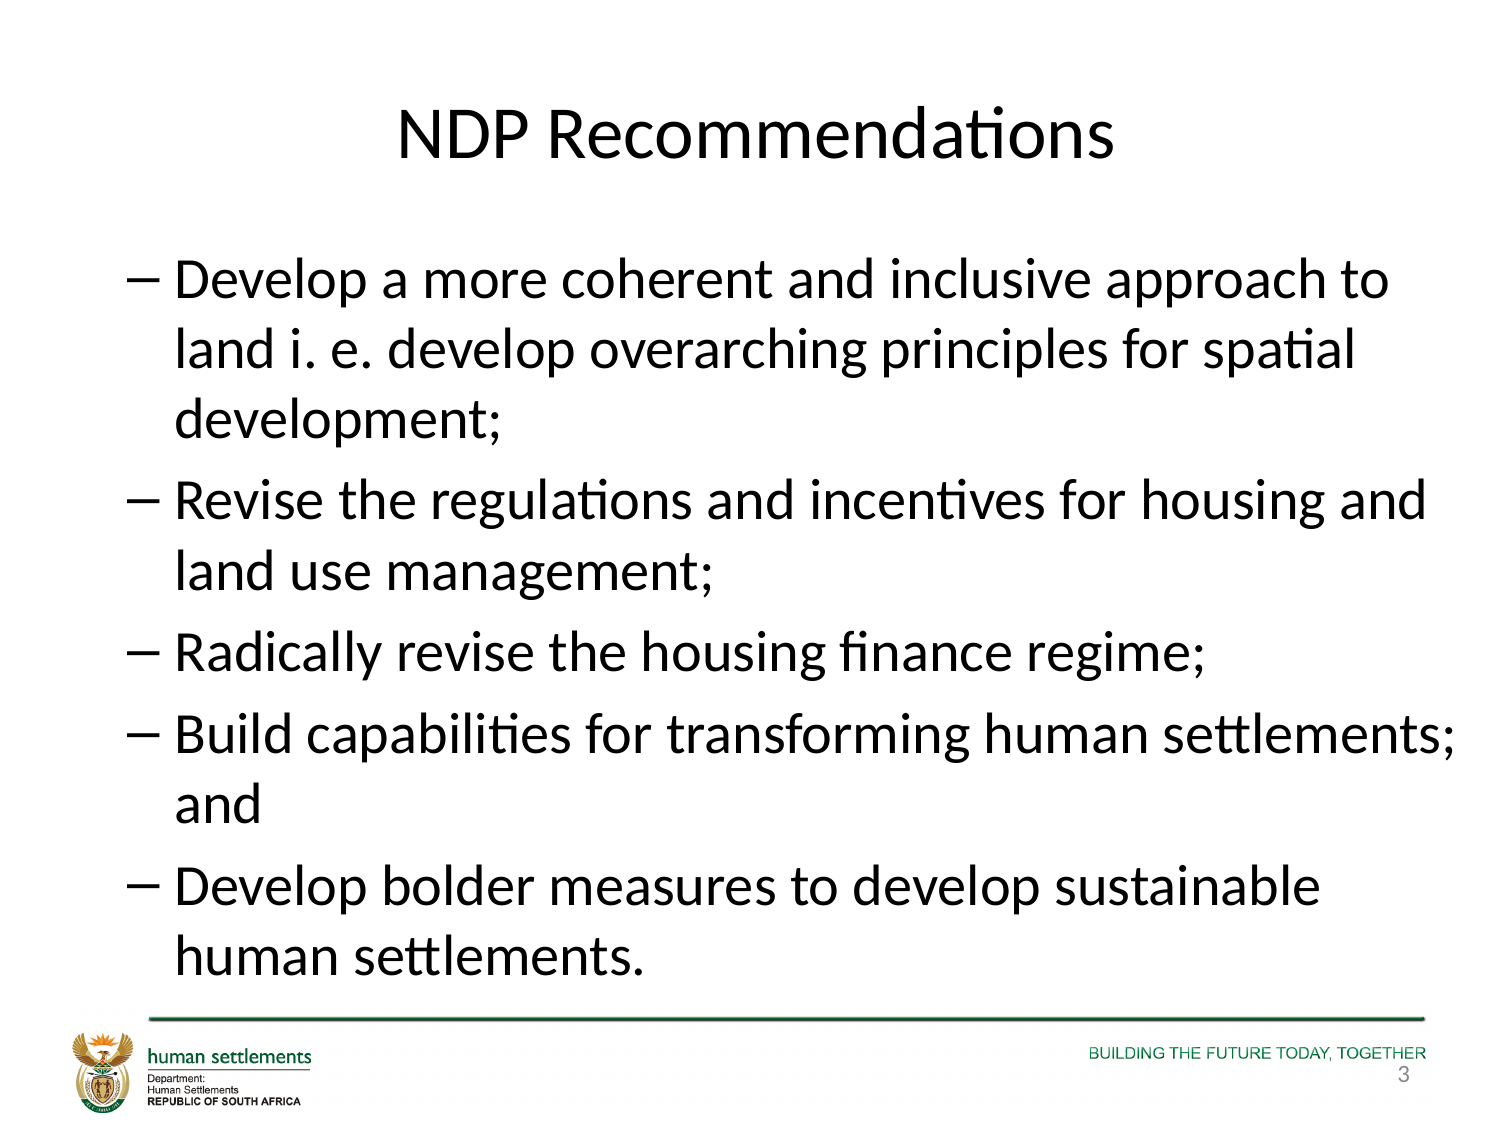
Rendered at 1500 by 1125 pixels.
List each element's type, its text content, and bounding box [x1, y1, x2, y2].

picture [72, 1005, 1435, 1113]
title NDP Recommendations [37, 45, 1475, 213]
slide_number 3 [1074, 1042, 1425, 1103]
list Develop a more coherent and inclusive approach to land i. e. develop overarching principles for spatial development; Revise the regulations and incentives for housing and land use management; Radically revise the housing finance regime; Build capabilities for transforming human settlements; and Develop bolder measures to develop sustainable human settlements. [37, 232, 1475, 1005]
